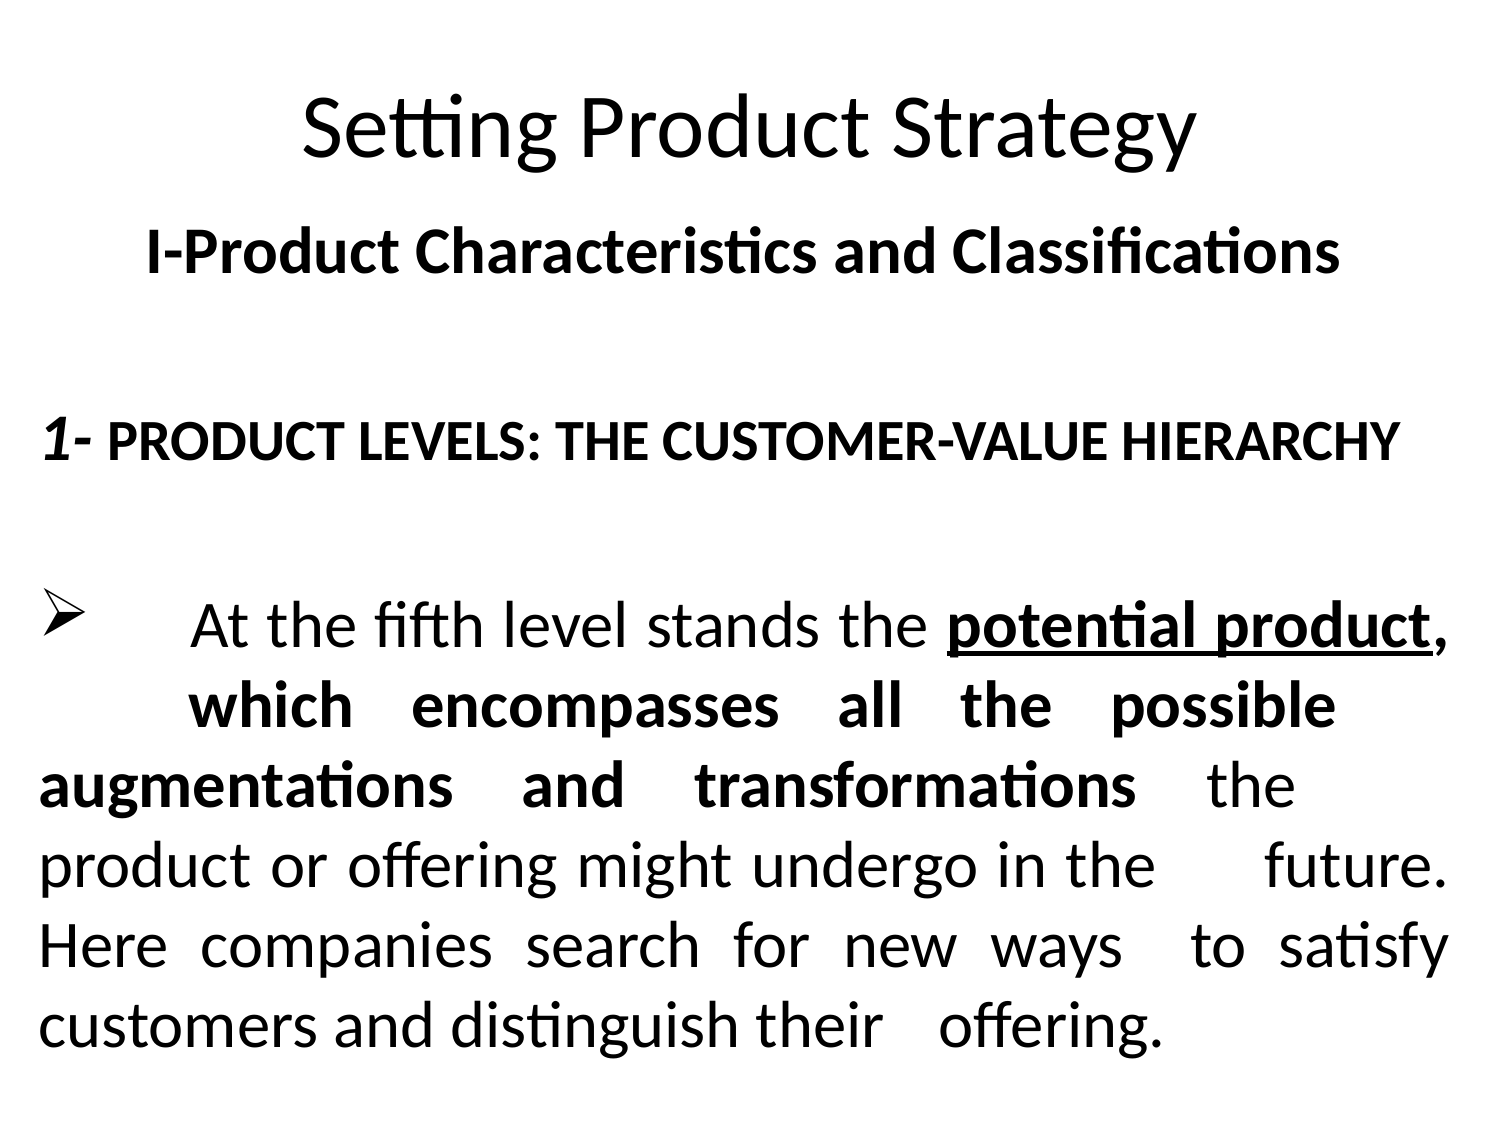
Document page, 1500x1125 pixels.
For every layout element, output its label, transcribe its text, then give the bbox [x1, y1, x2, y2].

subtitle I-Product Characteristics and Classifications 1- PRODUCT LEVELS: THE CUSTOMER-VALUE HIERARCHY At the fifth level stands the potential product, which encompasses all the possible augmentations and transformations the product or offering might undergo in the future. Here companies search for new ways to satisfy customers and distinguish their offering. [23, 199, 1465, 1125]
title Setting Product Strategy [112, 0, 1388, 199]
